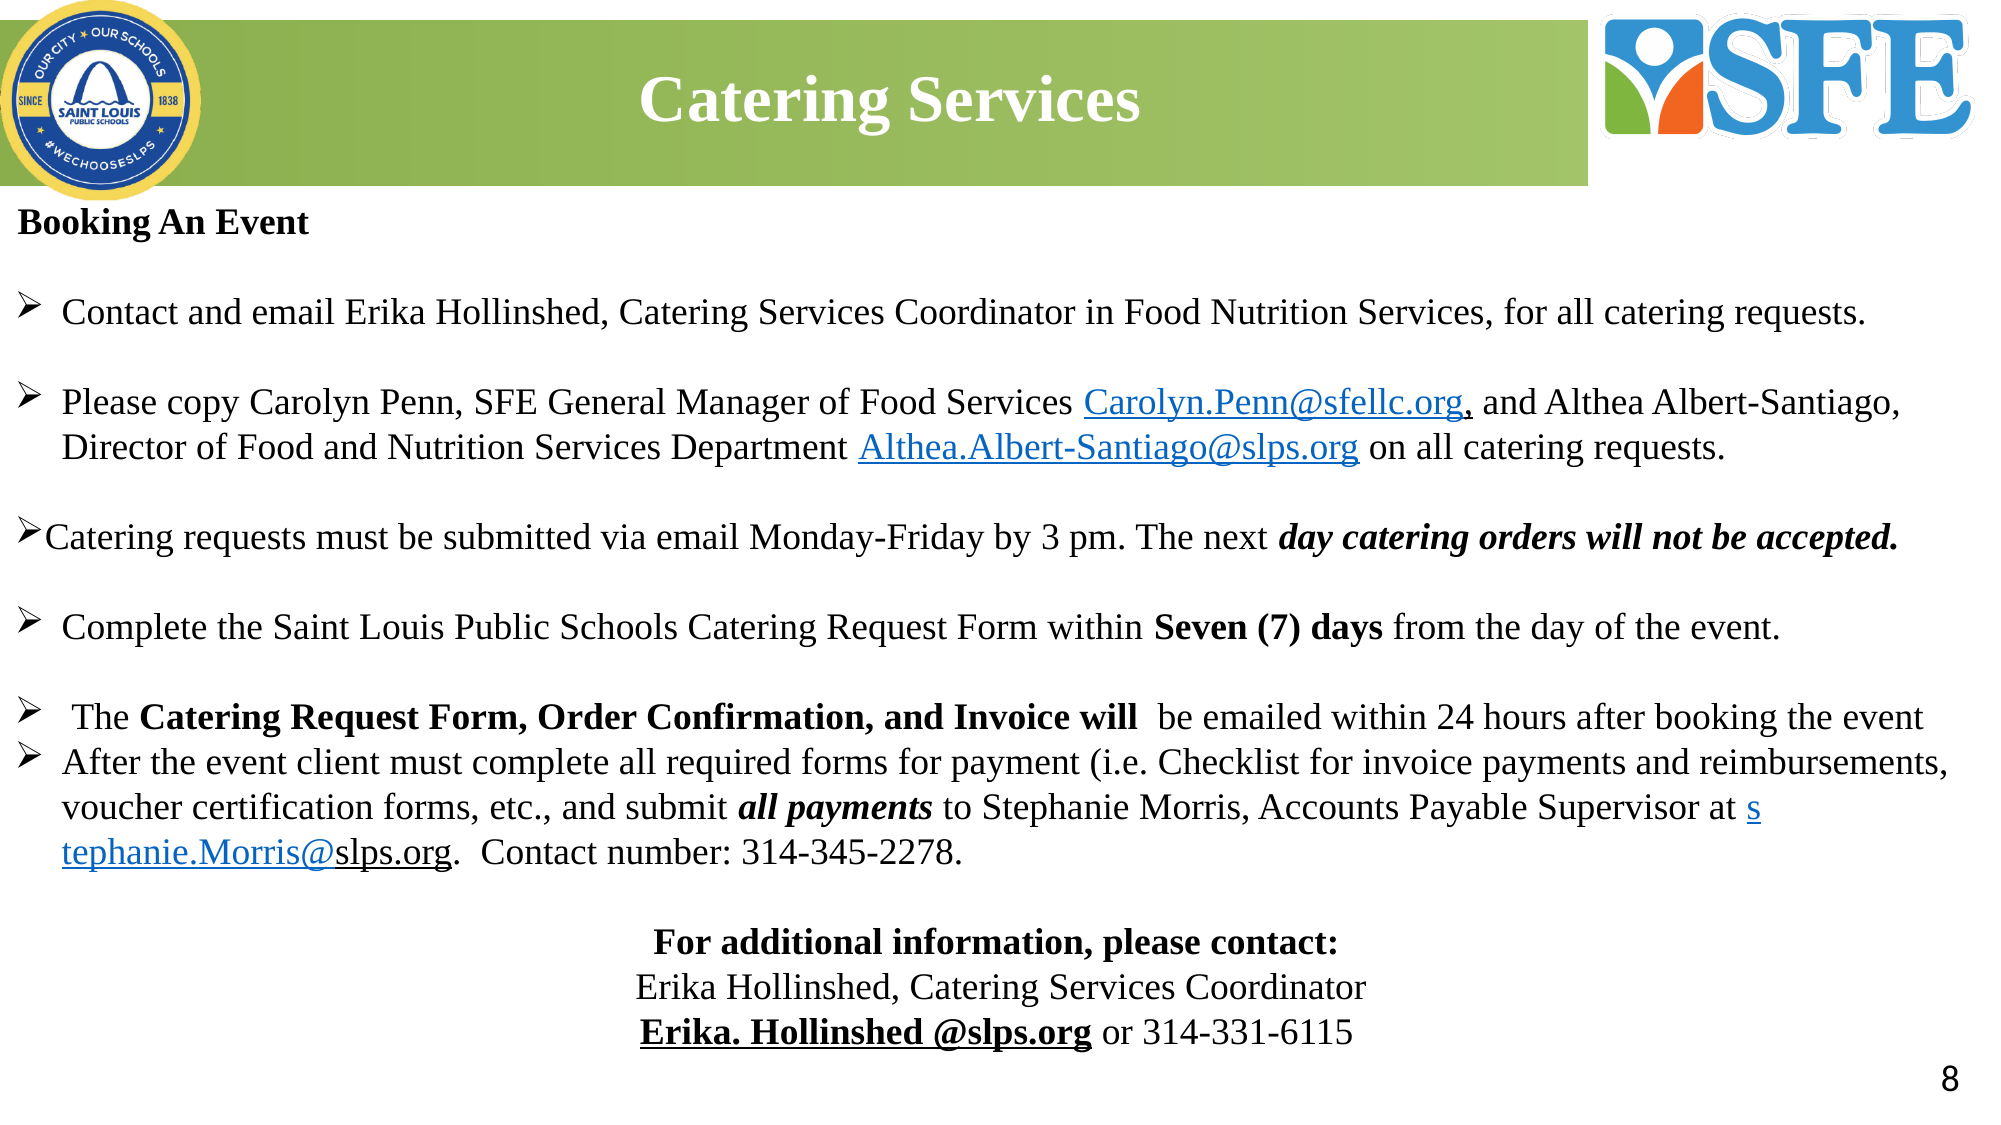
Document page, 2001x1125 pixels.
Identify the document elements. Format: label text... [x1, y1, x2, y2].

list Catering Services [211, 56, 1570, 144]
picture [0, 0, 201, 201]
text_box Booking An Event Contact and email Erika Hollinshed, Catering Services Coordinator in Food Nutrition Services, for all catering requests. Please copy Carolyn Penn, SFE General Manager of Food Services Carolyn.Penn@sfellc.org, and Althea Albert-Santiago, Director of Food and Nutrition Services Department Althea.Albert-Santiago@slps.org on all catering requests. Catering requests must be submitted via email Monday-Friday by 3 pm. The next day catering orders will not be accepted. Complete the Saint Louis Public Schools Catering Request Form within Seven (7) days from the day of the event. The Catering Request Form, Order Confirmation, and Invoice will be emailed within 24 hours after booking the event After the event client must complete all required forms for payment (i.e. Checklist for invoice payments and reimbursements, voucher certification forms, etc., and submit all payments to Stephanie Morris, Accounts Payable Supervisor at stephanie.Morris@slps.org. Contact number: 314-345-2278. For additional information, please contact: Erika Hollinshed, Catering Services Coordinator Erika. Hollinshed @slps.org or 314-331-6115 [0, 190, 2000, 1060]
text_box 8 [1926, 1060, 1976, 1107]
